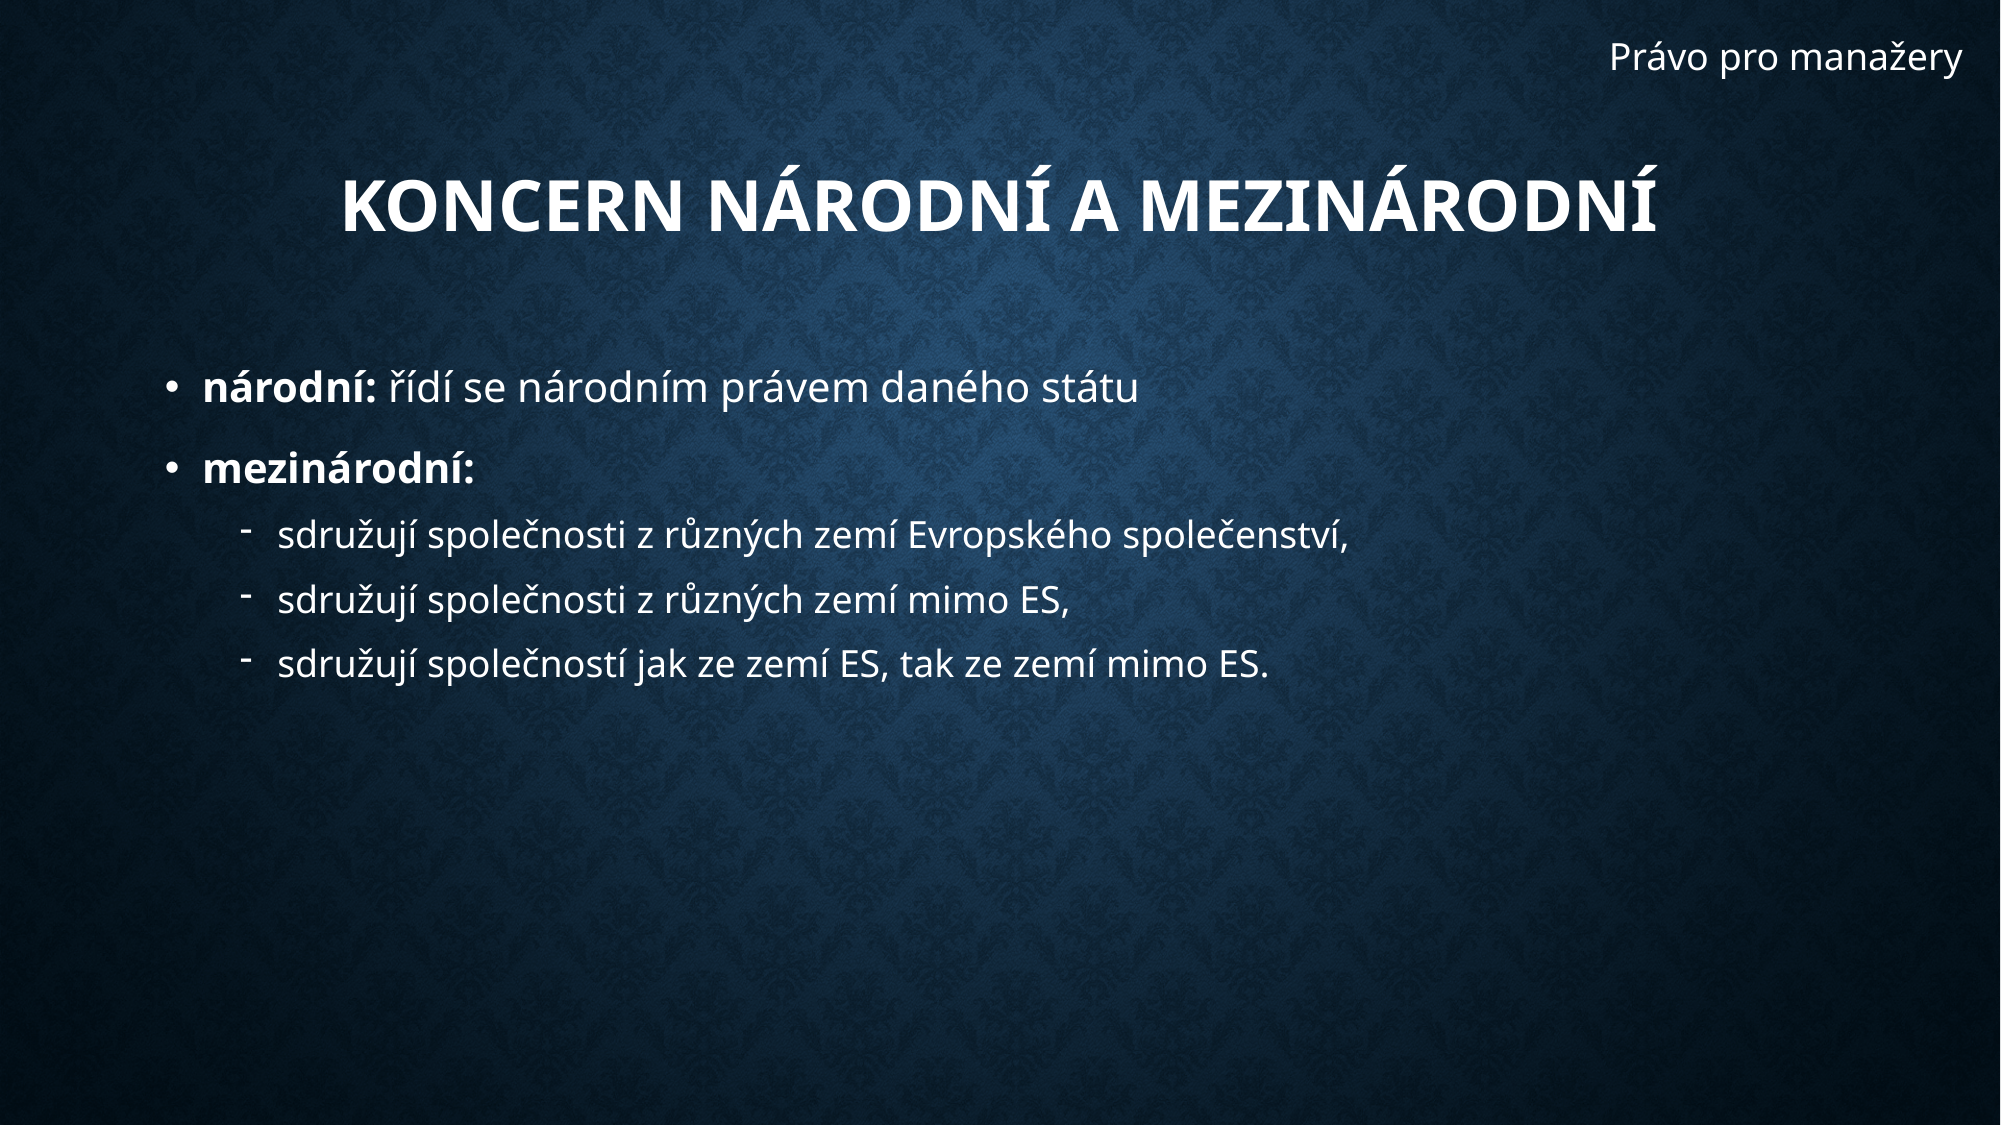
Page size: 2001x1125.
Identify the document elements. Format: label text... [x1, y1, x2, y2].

list národní: řídí se národním právem daného státu mezinárodní: sdružují společnosti z různých zemí Evropského společenství, sdružují společnosti z různých zemí mimo ES, sdružují společností jak ze zemí ES, tak ze zemí mimo ES. [149, 343, 1849, 950]
text_box Právo pro manažery [1594, 25, 1978, 85]
title Koncern národní a mezinárodní [149, 99, 1849, 318]
